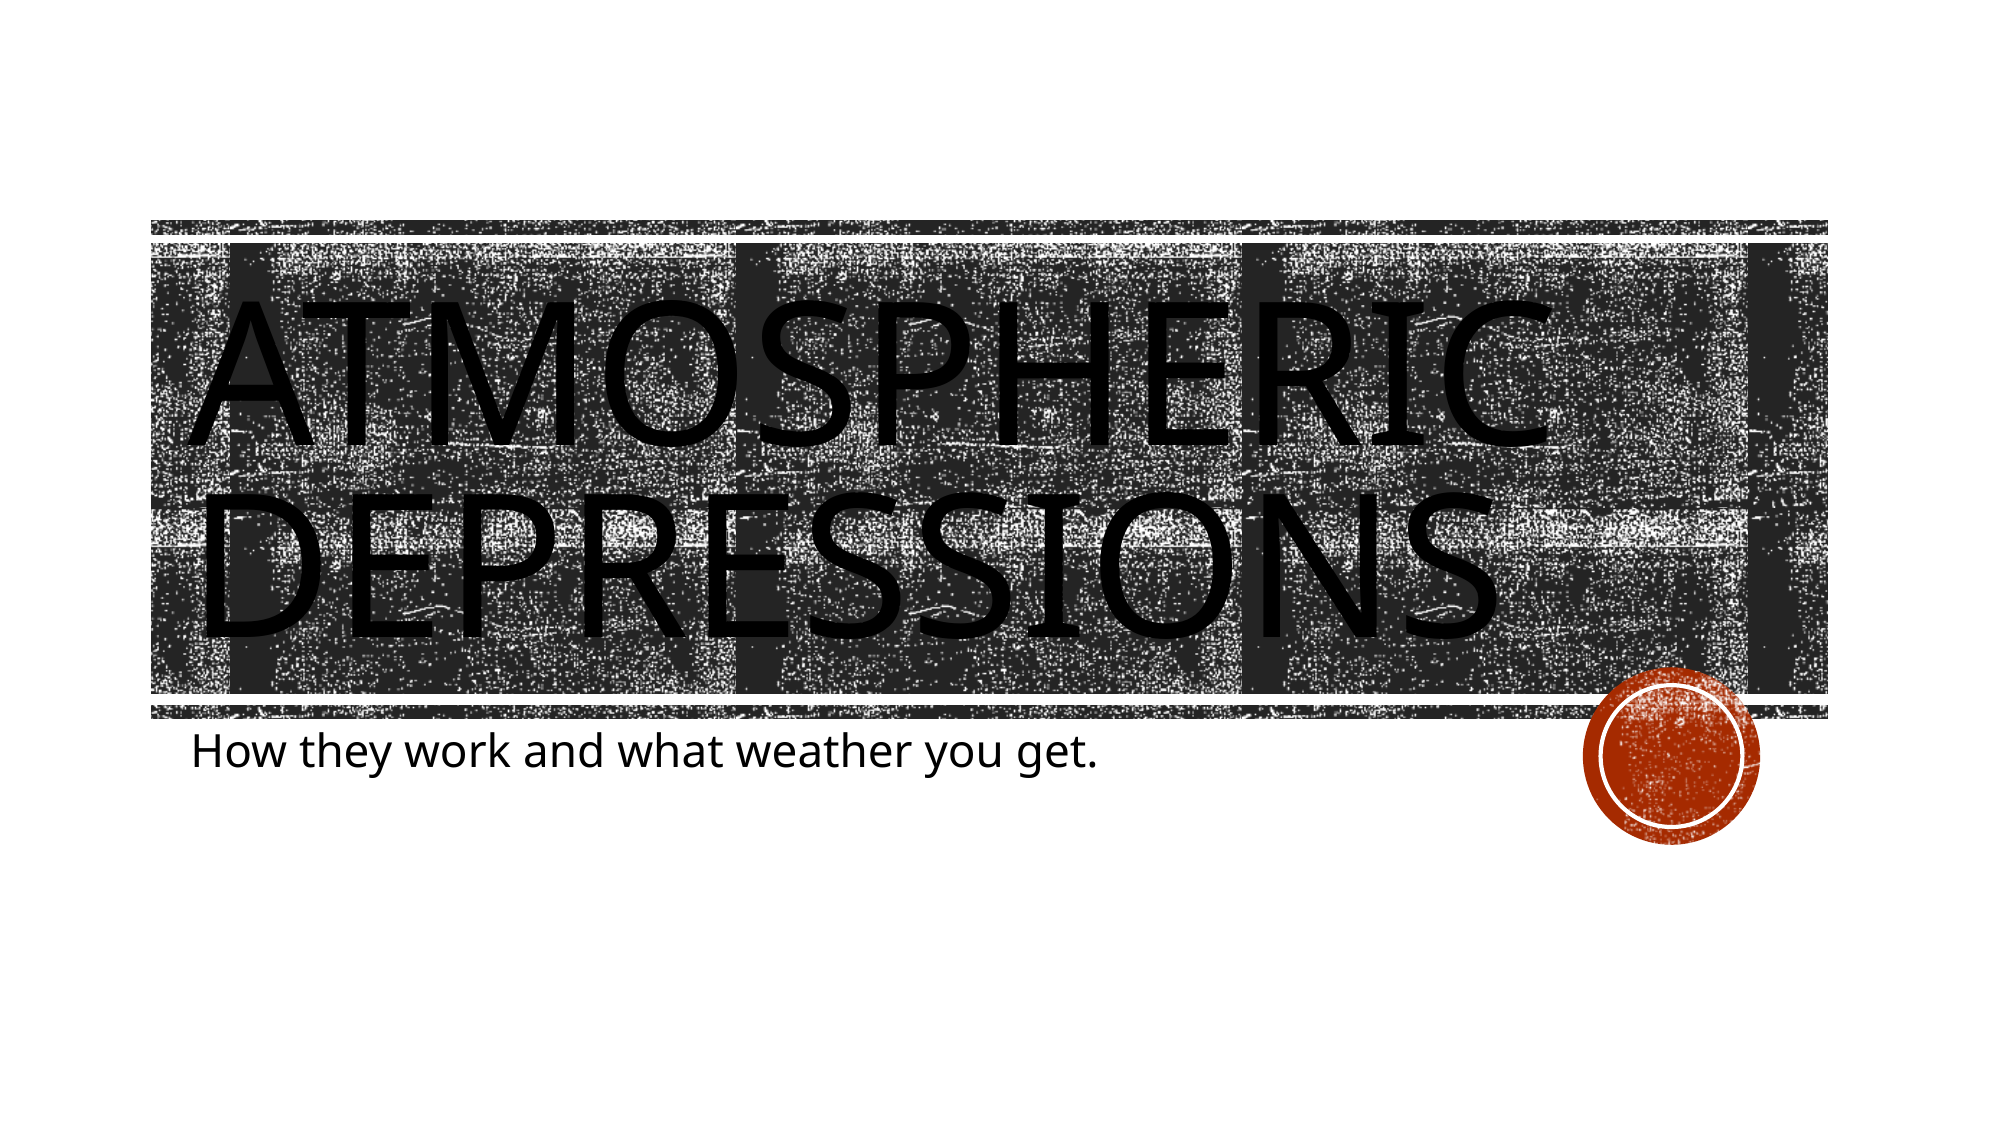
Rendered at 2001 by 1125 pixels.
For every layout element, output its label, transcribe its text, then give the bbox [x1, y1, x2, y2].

subtitle How they work and what weather you get. [175, 720, 1470, 896]
title Atmospheric depressions [172, 234, 1808, 733]
